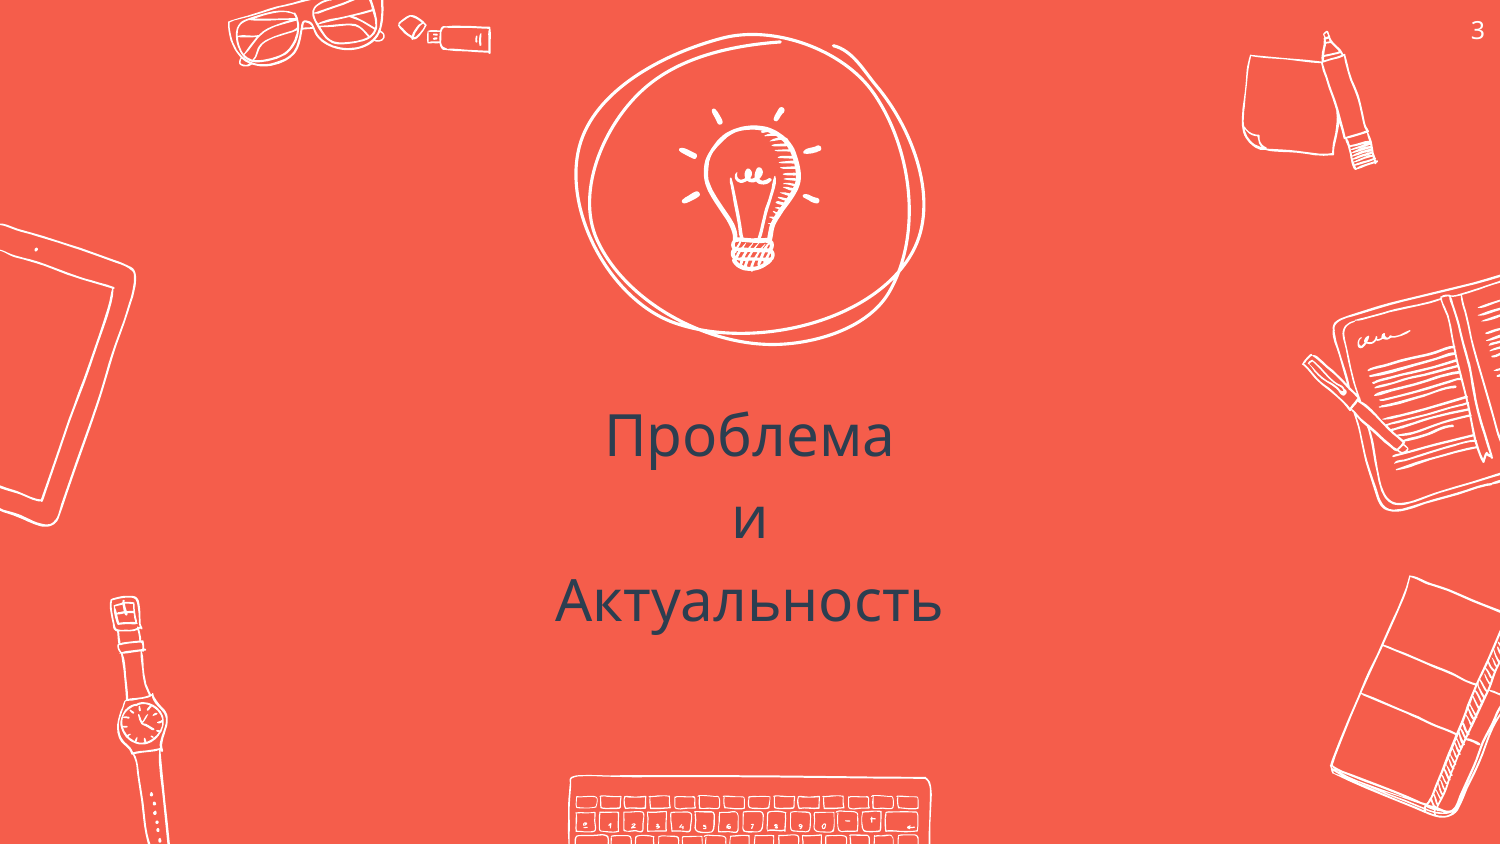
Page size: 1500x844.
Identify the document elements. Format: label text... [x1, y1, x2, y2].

text_box [773, 107, 785, 122]
text_box [679, 147, 697, 159]
text_box [575, 34, 924, 345]
text_box [802, 194, 820, 204]
slide_number 3 [1435, 0, 1500, 53]
text_box [681, 191, 700, 204]
text_box [711, 108, 723, 125]
text_box [803, 145, 822, 154]
text_box [703, 125, 801, 272]
subtitle Проблема и Актуальность [225, 382, 1275, 666]
